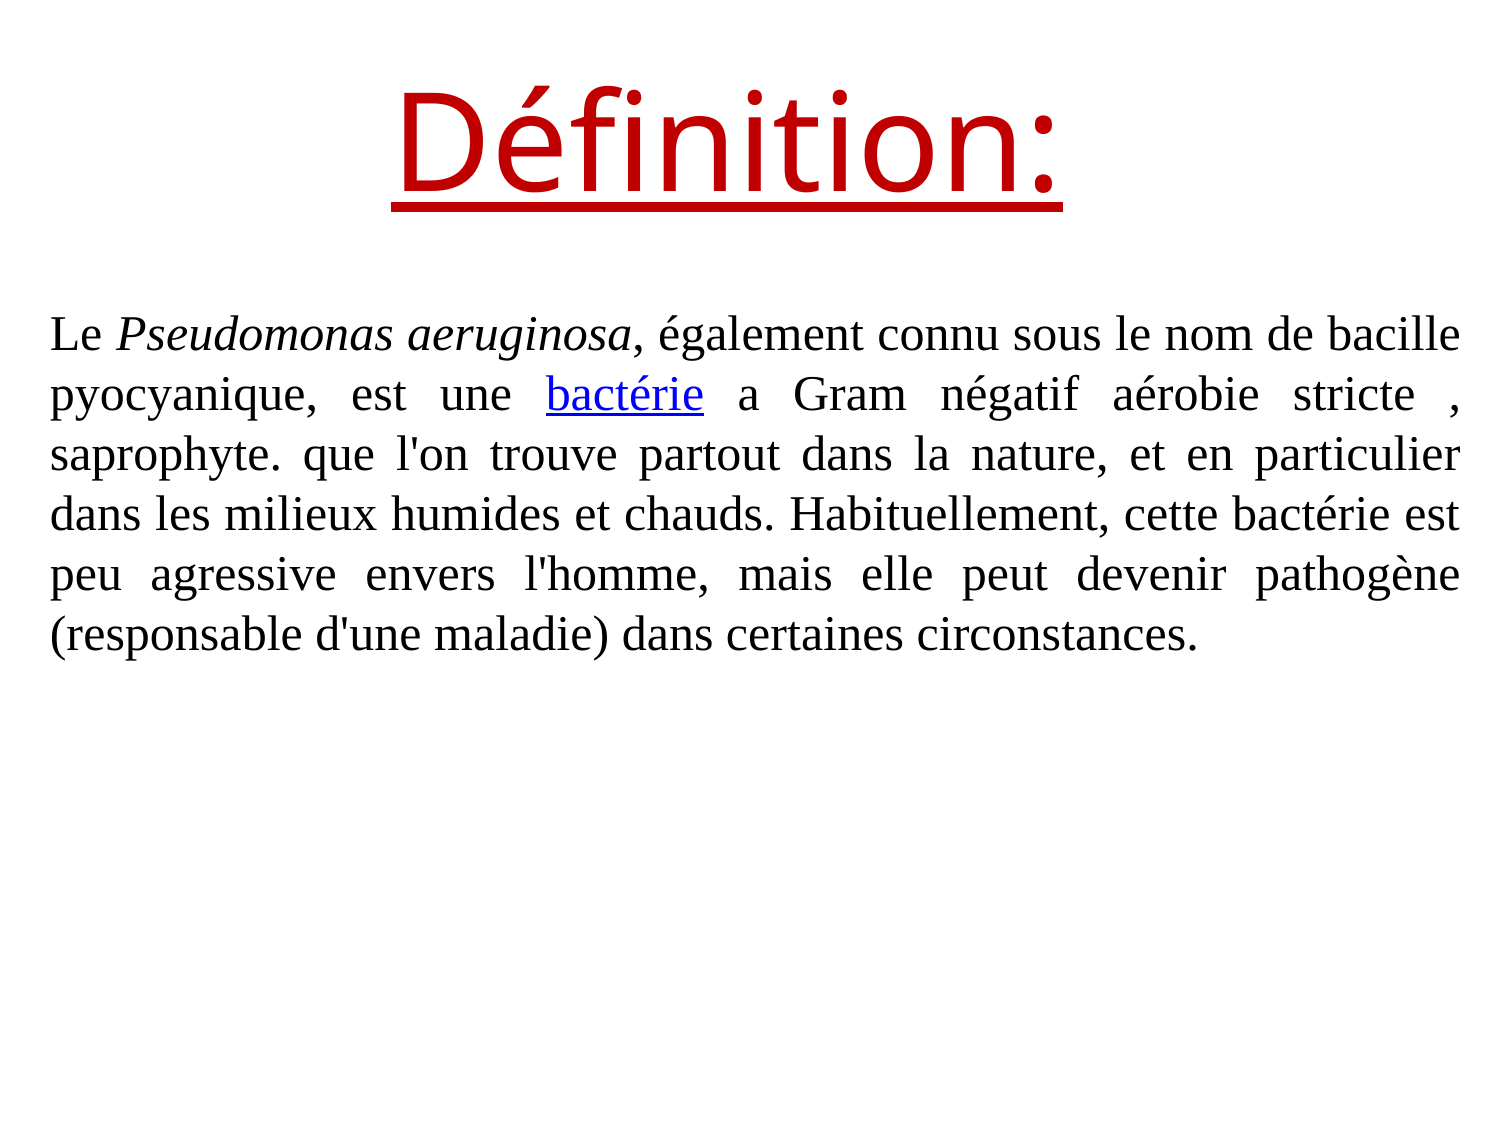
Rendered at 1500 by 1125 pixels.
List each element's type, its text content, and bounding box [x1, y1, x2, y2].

text_box Définition: [376, 46, 1078, 227]
text_box Le Pseudomonas aeruginosa, également connu sous le nom de bacille pyocyanique, est une bactérie a Gram négatif aérobie stricte , saprophyte. que l'on trouve partout dans la nature, et en particulier dans les milieux humides et chauds. Habituellement, cette bactérie est peu agressive envers l'homme, mais elle peut devenir pathogène (responsable d'une maladie) dans certaines circonstances. [35, 292, 1477, 668]
